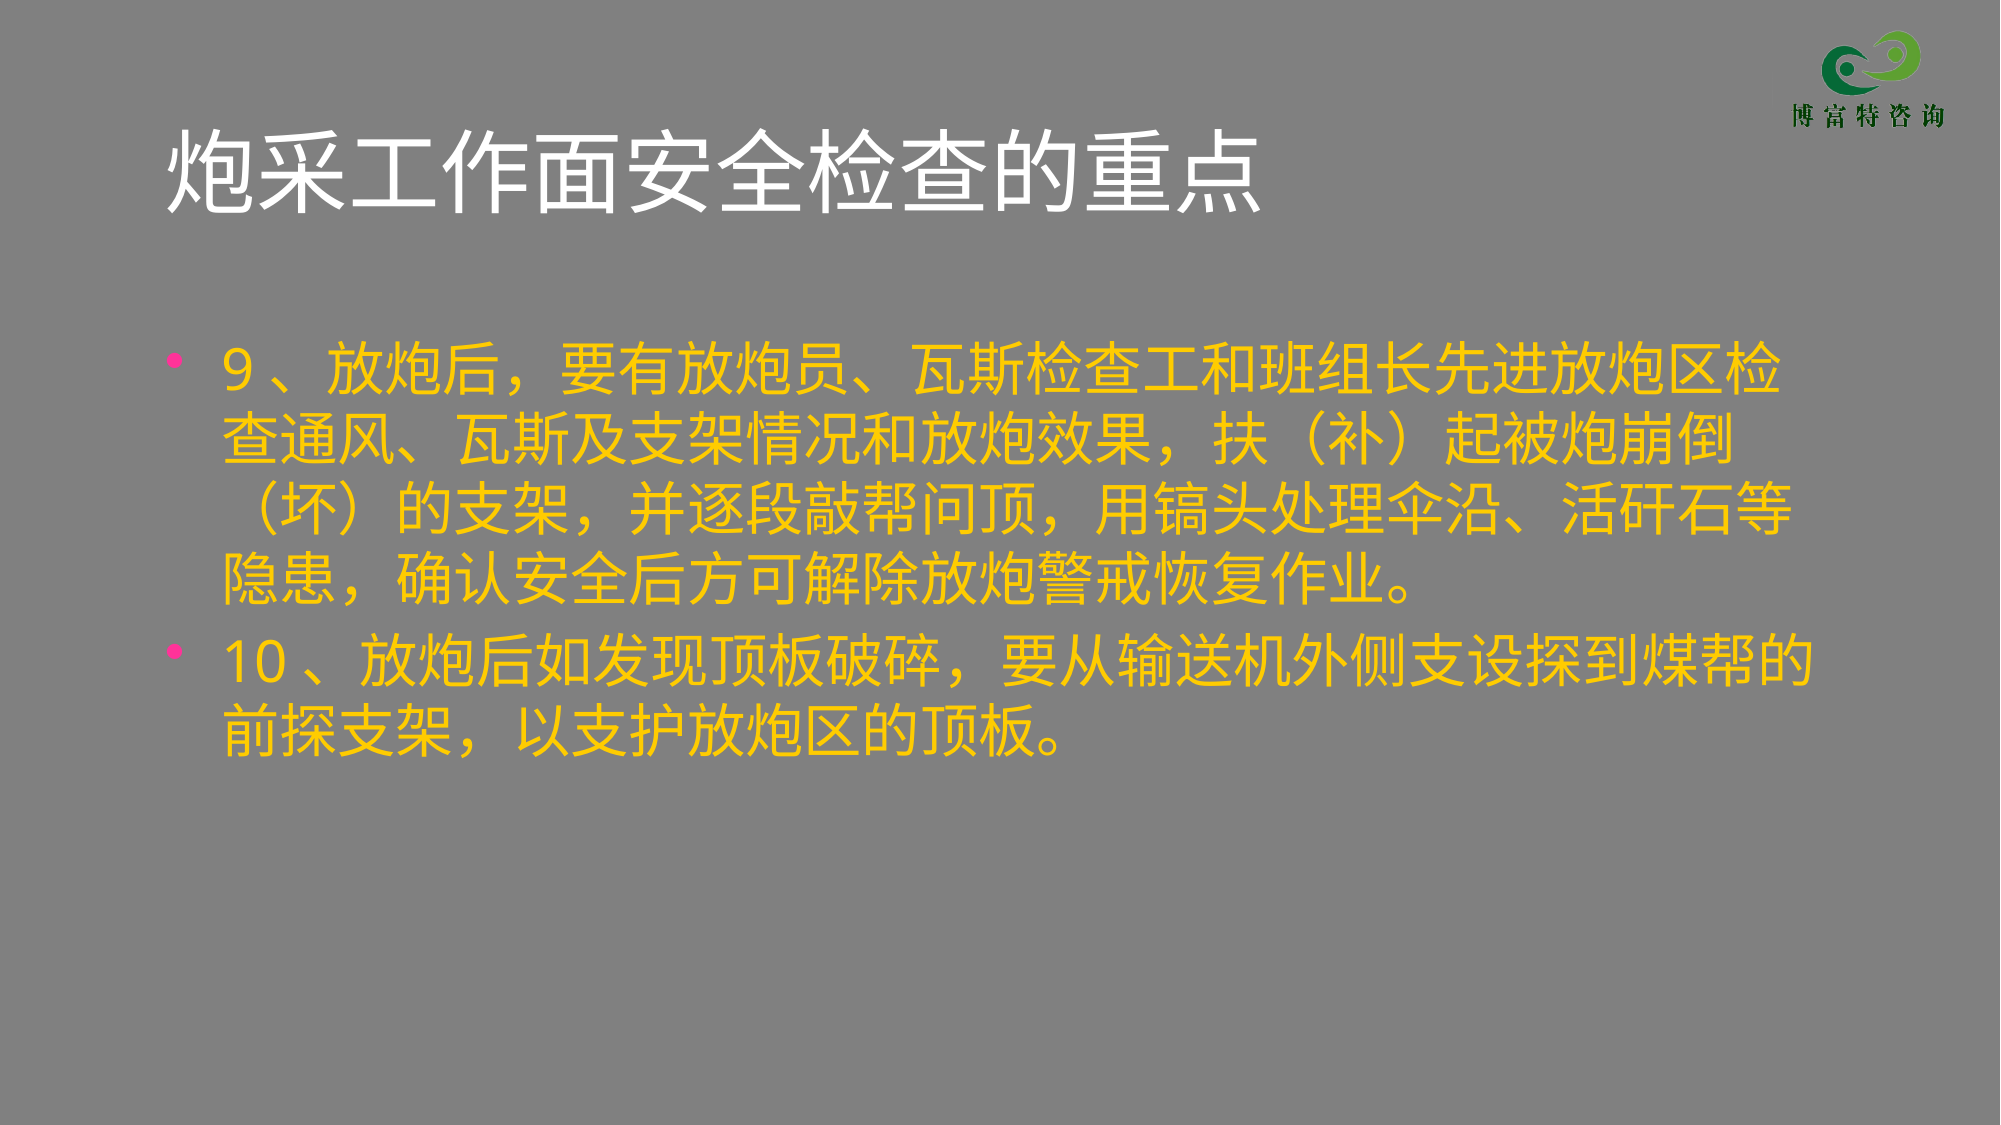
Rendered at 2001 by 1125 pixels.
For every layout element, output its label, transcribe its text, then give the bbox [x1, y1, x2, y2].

list 9、放炮后，要有放炮员、瓦斯检查工和班组长先进放炮区检查通风、瓦斯及支架情况和放炮效果，扶（补）起被炮崩倒（坏）的支架，并逐段敲帮问顶，用镐头处理伞沿、活矸石等隐患，确认安全后方可解除放炮警戒恢复作业。 10、放炮后如发现顶板破碎，要从输送机外侧支设探到煤帮的前探支架，以支护放炮区的顶板。 [149, 324, 1851, 1001]
title 炮采工作面安全检查的重点 [149, 49, 1851, 290]
picture [1772, 30, 1969, 131]
